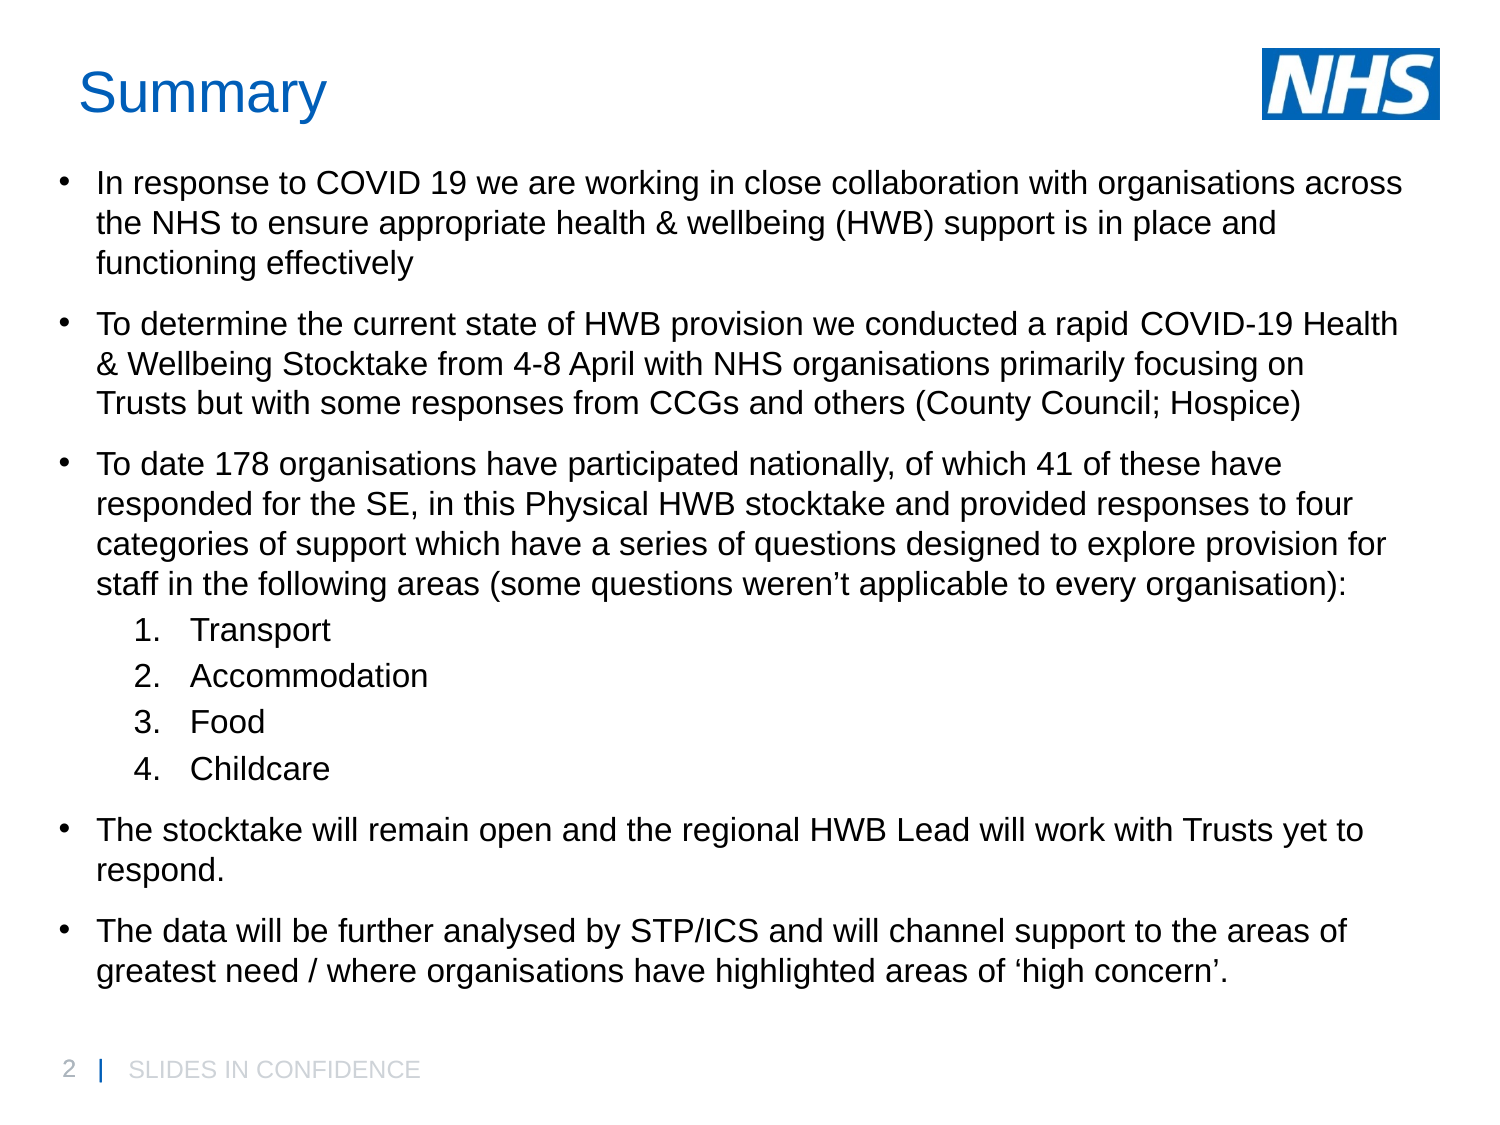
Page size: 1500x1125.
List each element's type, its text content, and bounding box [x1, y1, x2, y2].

footer SLIDES IN CONFIDENCE [113, 1038, 1053, 1099]
title Summary [63, 54, 1142, 155]
picture [1262, 48, 1440, 120]
list In response to COVID 19 we are working in close collaboration with organisations across the NHS to ensure appropriate health & wellbeing (HWB) support is in place and functioning effectively To determine the current state of HWB provision we conducted a rapid COVID-19 Health & Wellbeing Stocktake from 4-8 April with NHS organisations primarily focusing on Trusts but with some responses from CCGs and others (County Council; Hospice) To date 178 organisations have participated nationally, of which 41 of these have responded for the SE, in this Physical HWB stocktake and provided responses to four categories of support which have a series of questions designed to explore provision for staff in the following areas (some questions weren’t applicable to every organisation): Transport Accommodation Food Childcare The stocktake will remain open and the regional HWB Lead will work with Trusts yet to respond. The data will be further analysed by STP/ICS and will channel support to the areas of greatest need / where organisations have highlighted areas of ‘high concern’. [43, 153, 1420, 1027]
